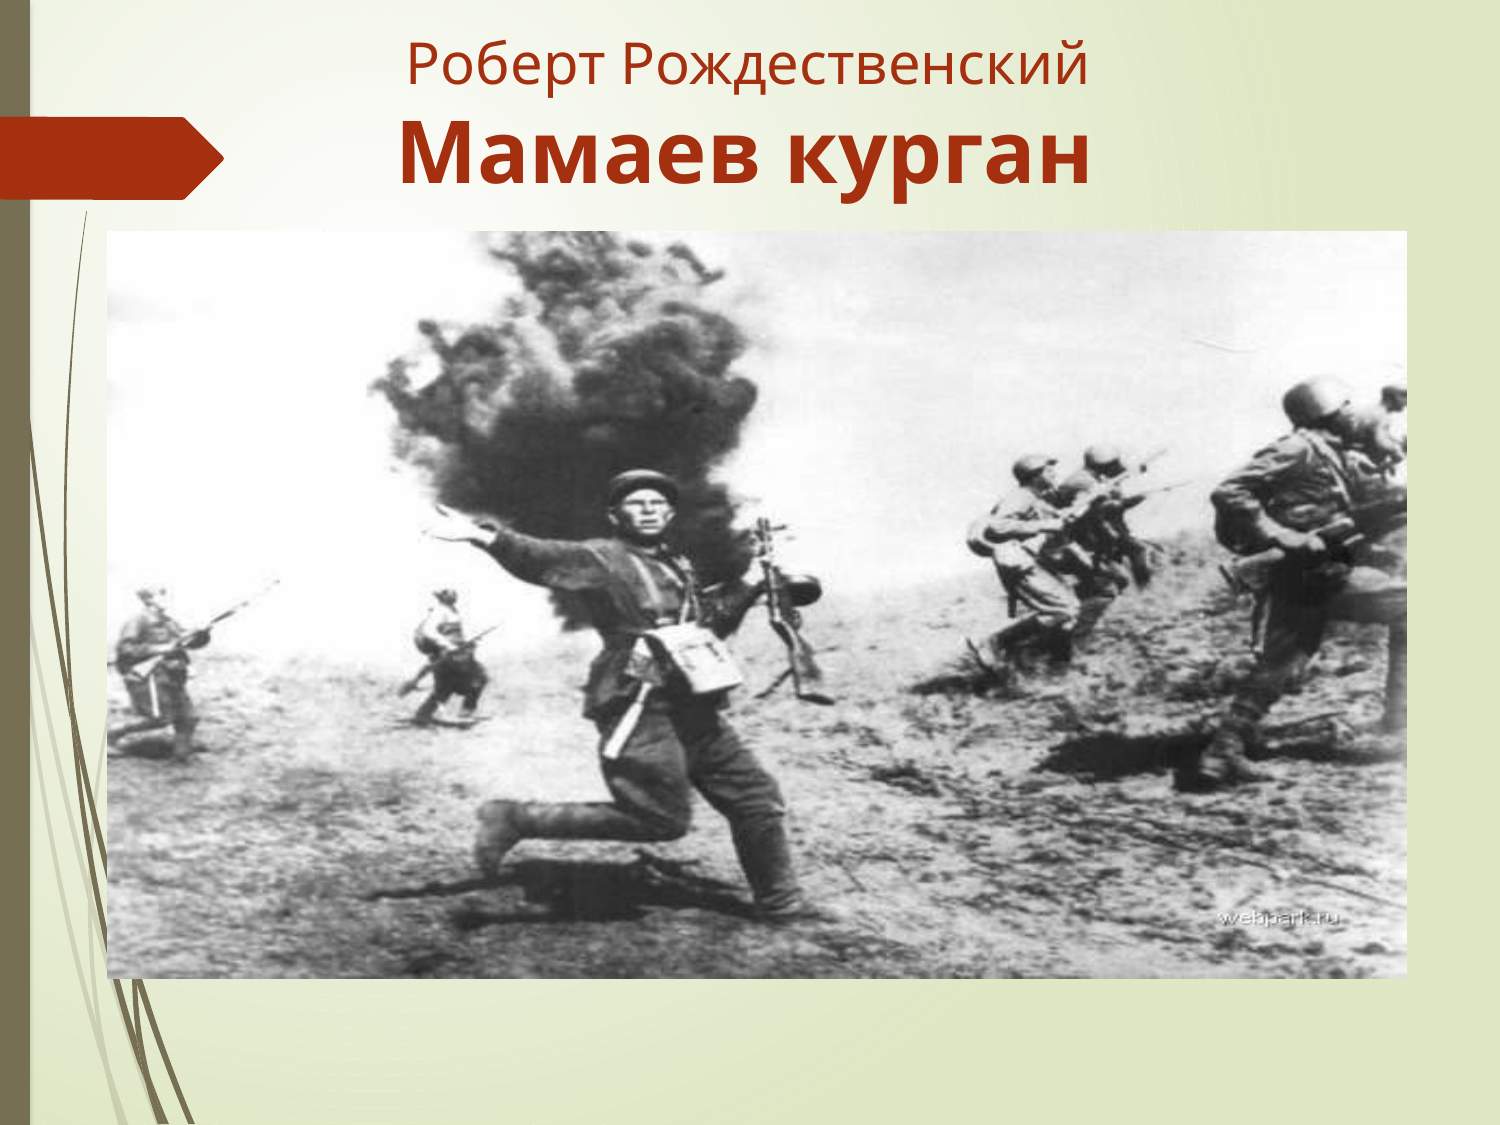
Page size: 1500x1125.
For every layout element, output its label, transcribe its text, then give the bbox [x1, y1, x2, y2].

title Роберт Рождественский Мамаев курган [112, 19, 1400, 209]
picture [106, 231, 1407, 979]
